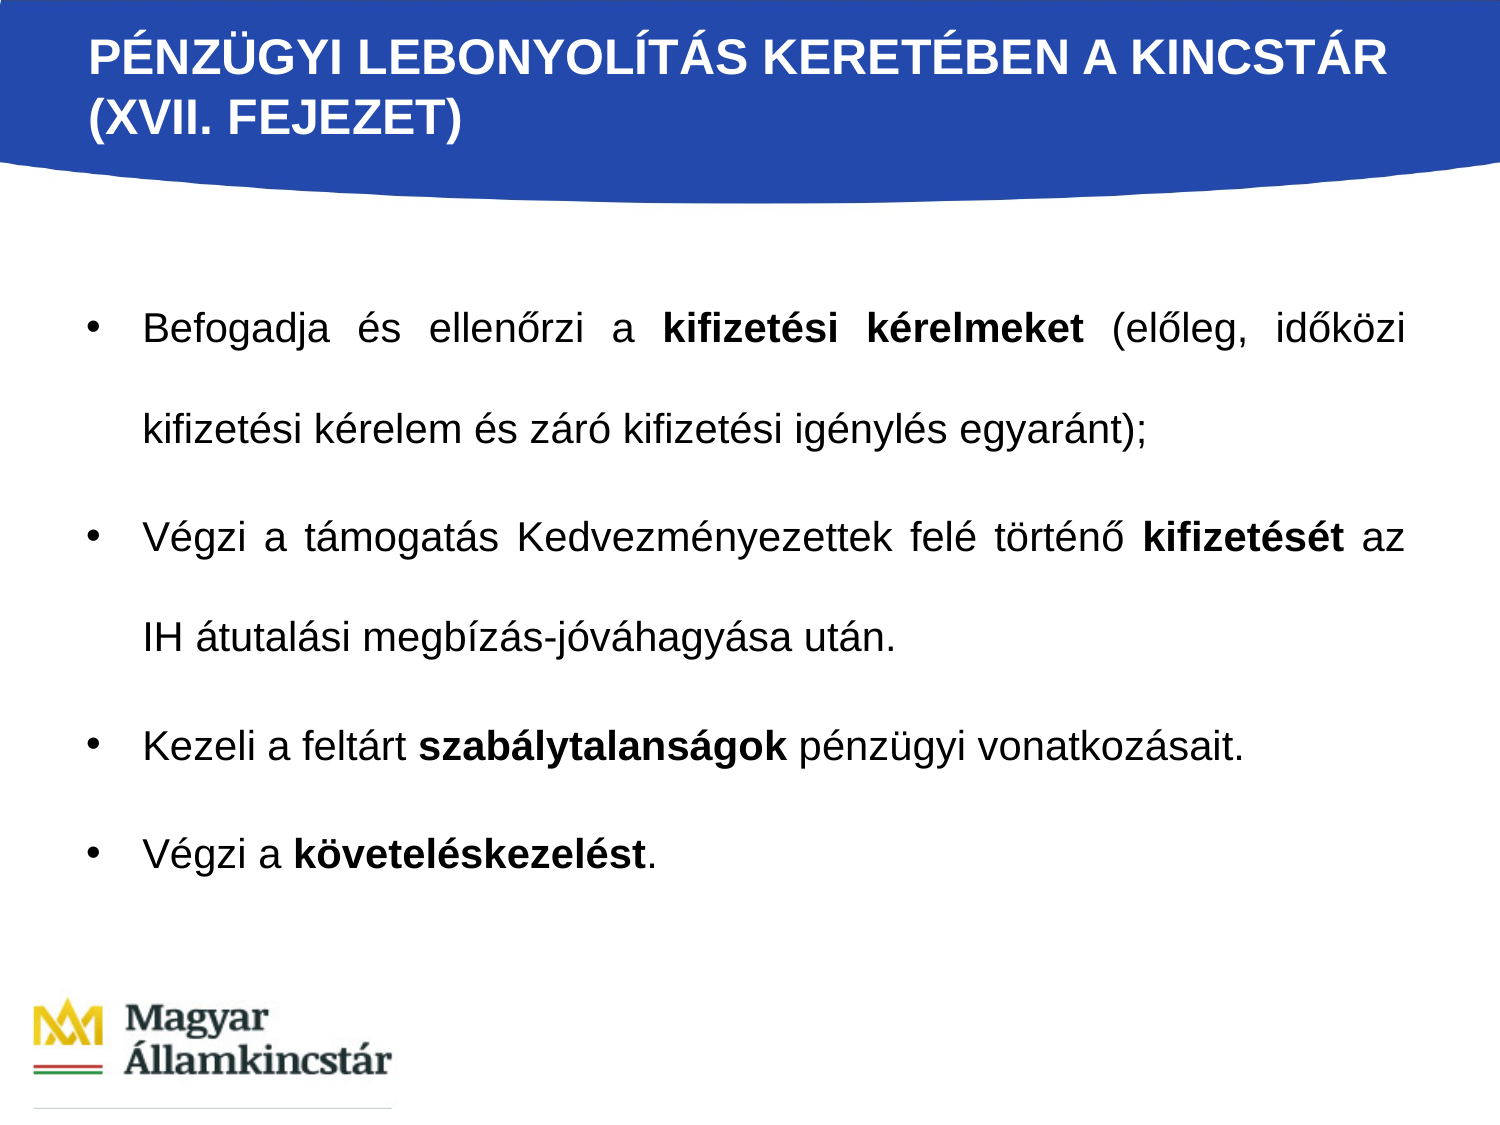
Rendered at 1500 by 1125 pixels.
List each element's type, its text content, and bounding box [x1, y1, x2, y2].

title Pénzügyi lebonyolítás keretében a Kincstár (XVII. Fejezet) [73, 7, 1459, 161]
picture [0, 0, 1500, 1125]
list Befogadja és ellenőrzi a kifizetési kérelmeket (előleg, időközi kifizetési kérelem és záró kifizetési igénylés egyaránt); Végzi a támogatás Kedvezményezettek felé történő kifizetését az IH átutalási megbízás-jóváhagyása után. Kezeli a feltárt szabálytalanságok pénzügyi vonatkozásait. Végzi a követeléskezelést. [71, 243, 1421, 958]
